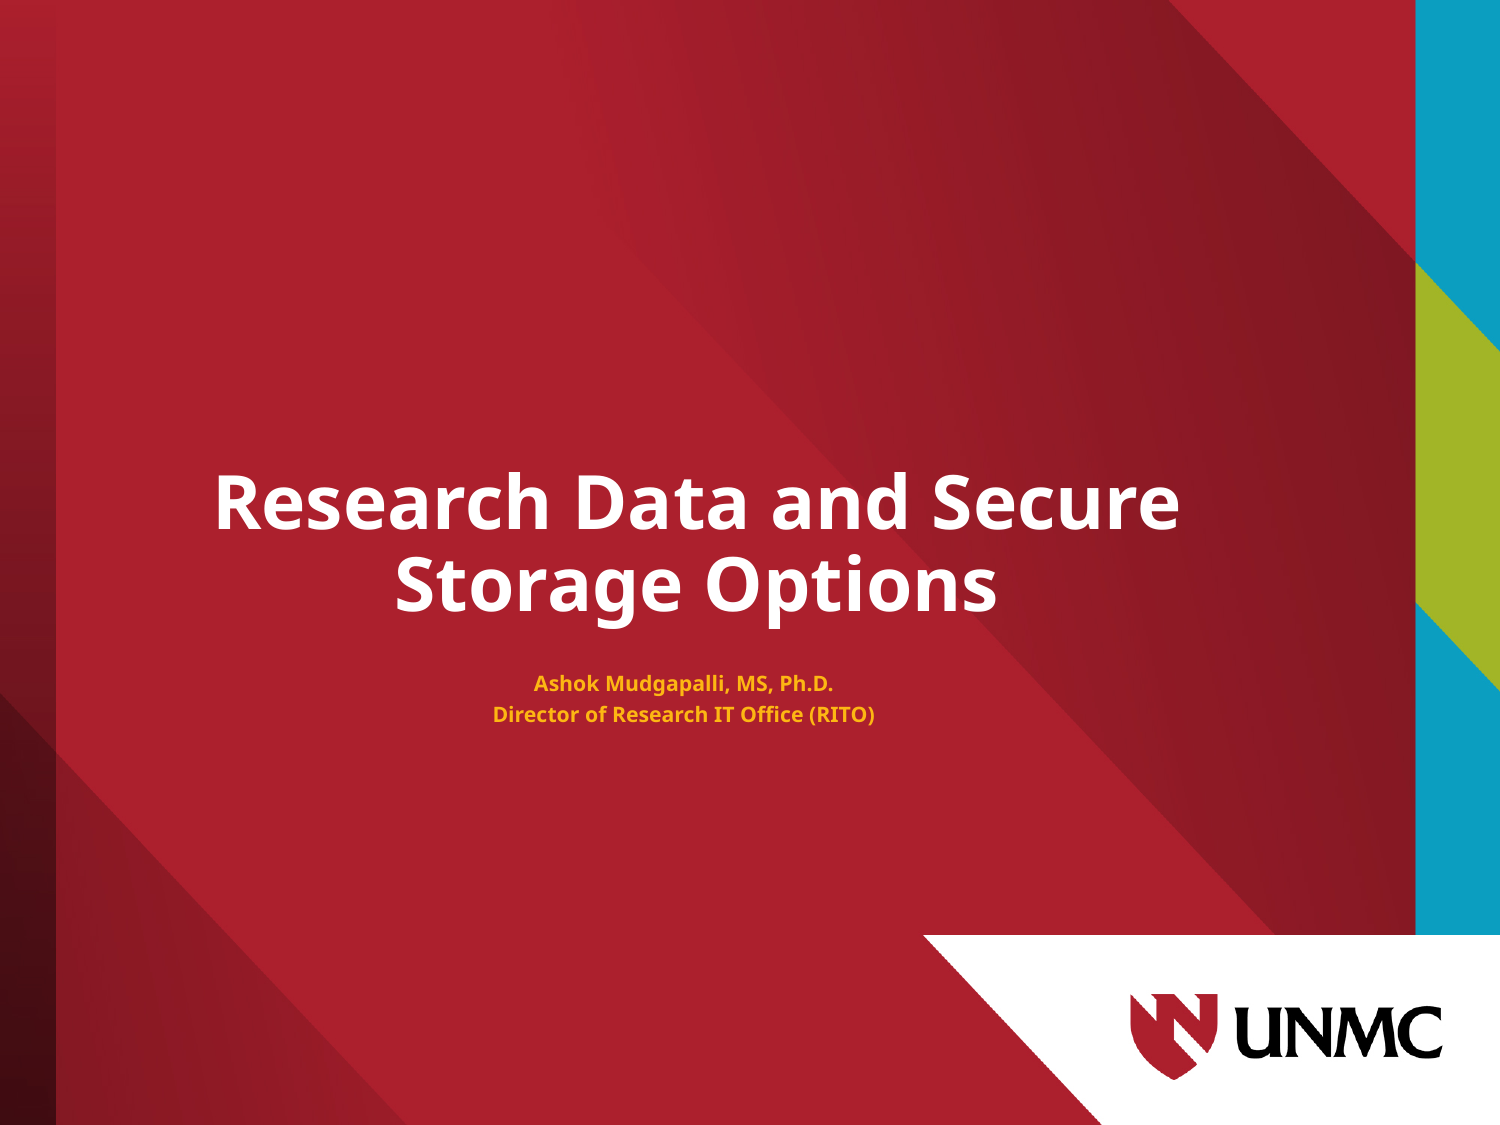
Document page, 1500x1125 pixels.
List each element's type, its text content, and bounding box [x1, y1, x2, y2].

picture [0, 0, 1500, 1125]
subtitle Ashok Mudgapalli, MS, Ph.D. Director of Research IT Office (RITO) [61, 663, 1307, 736]
title Research Data and Secure Storage Options [48, 64, 1346, 628]
